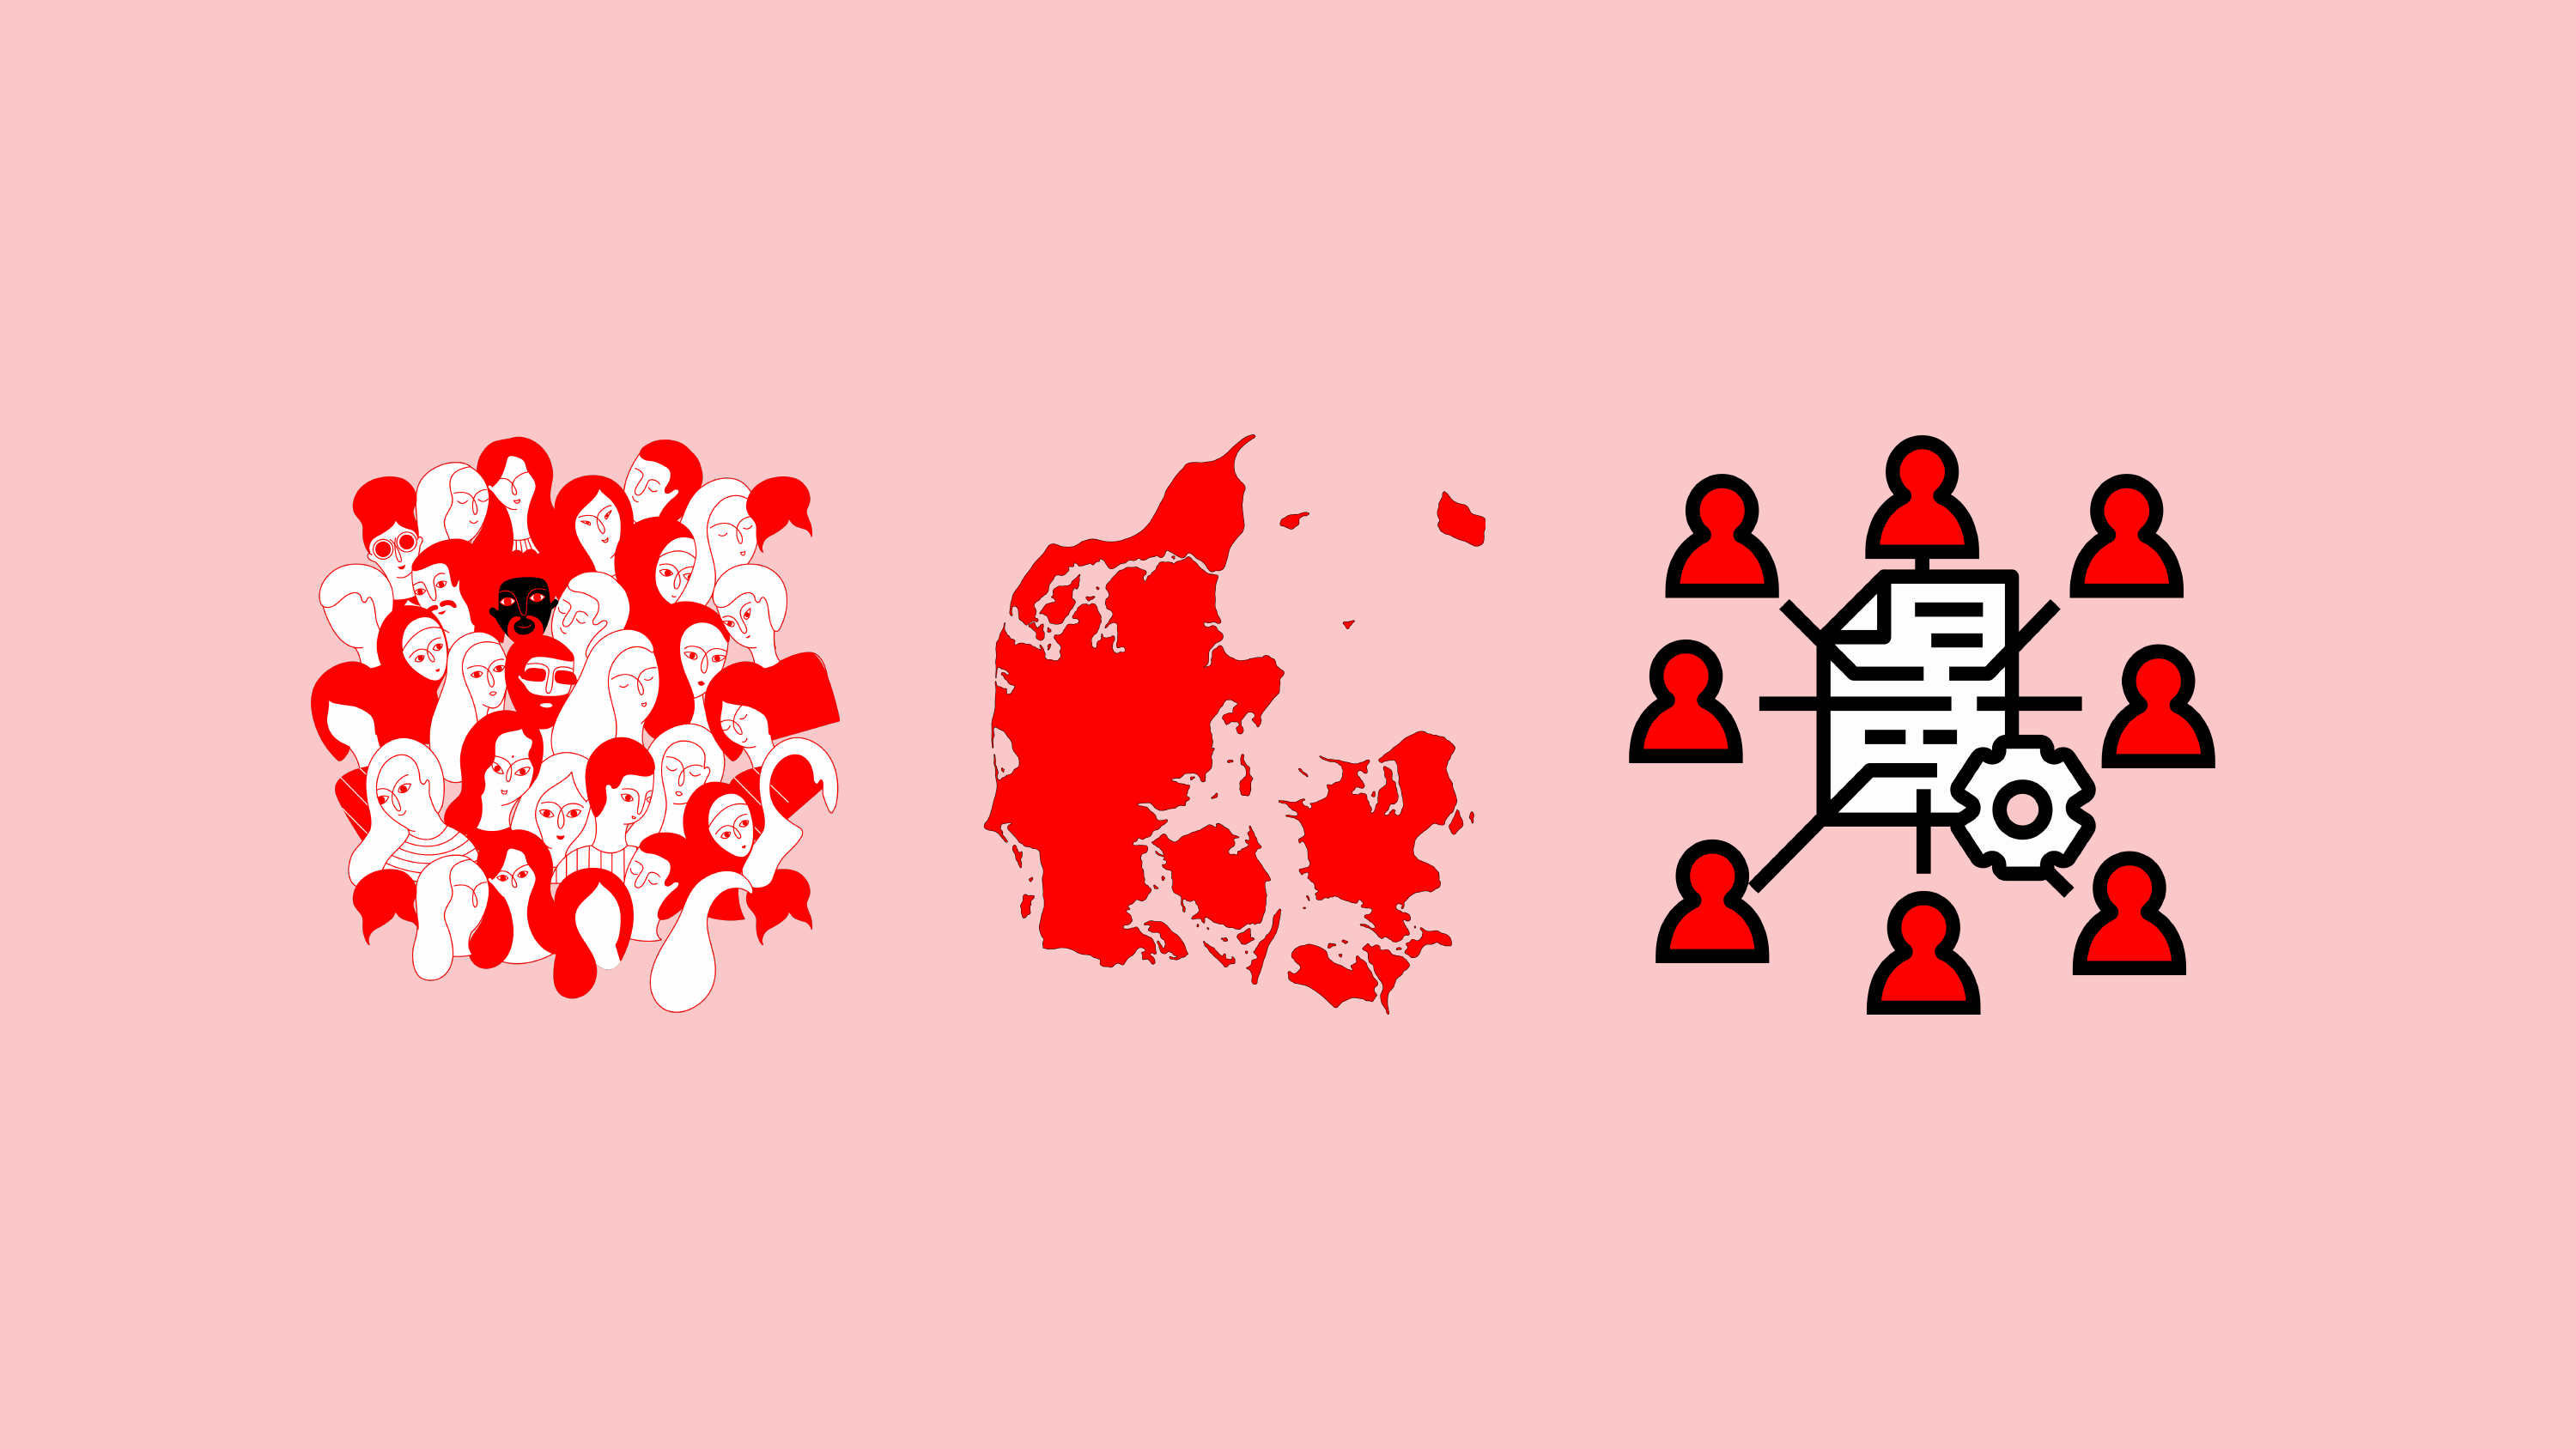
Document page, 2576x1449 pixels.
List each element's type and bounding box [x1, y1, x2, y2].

text_box [983, 434, 1485, 1015]
text_box [1629, 434, 2215, 1015]
text_box [308, 434, 841, 1015]
